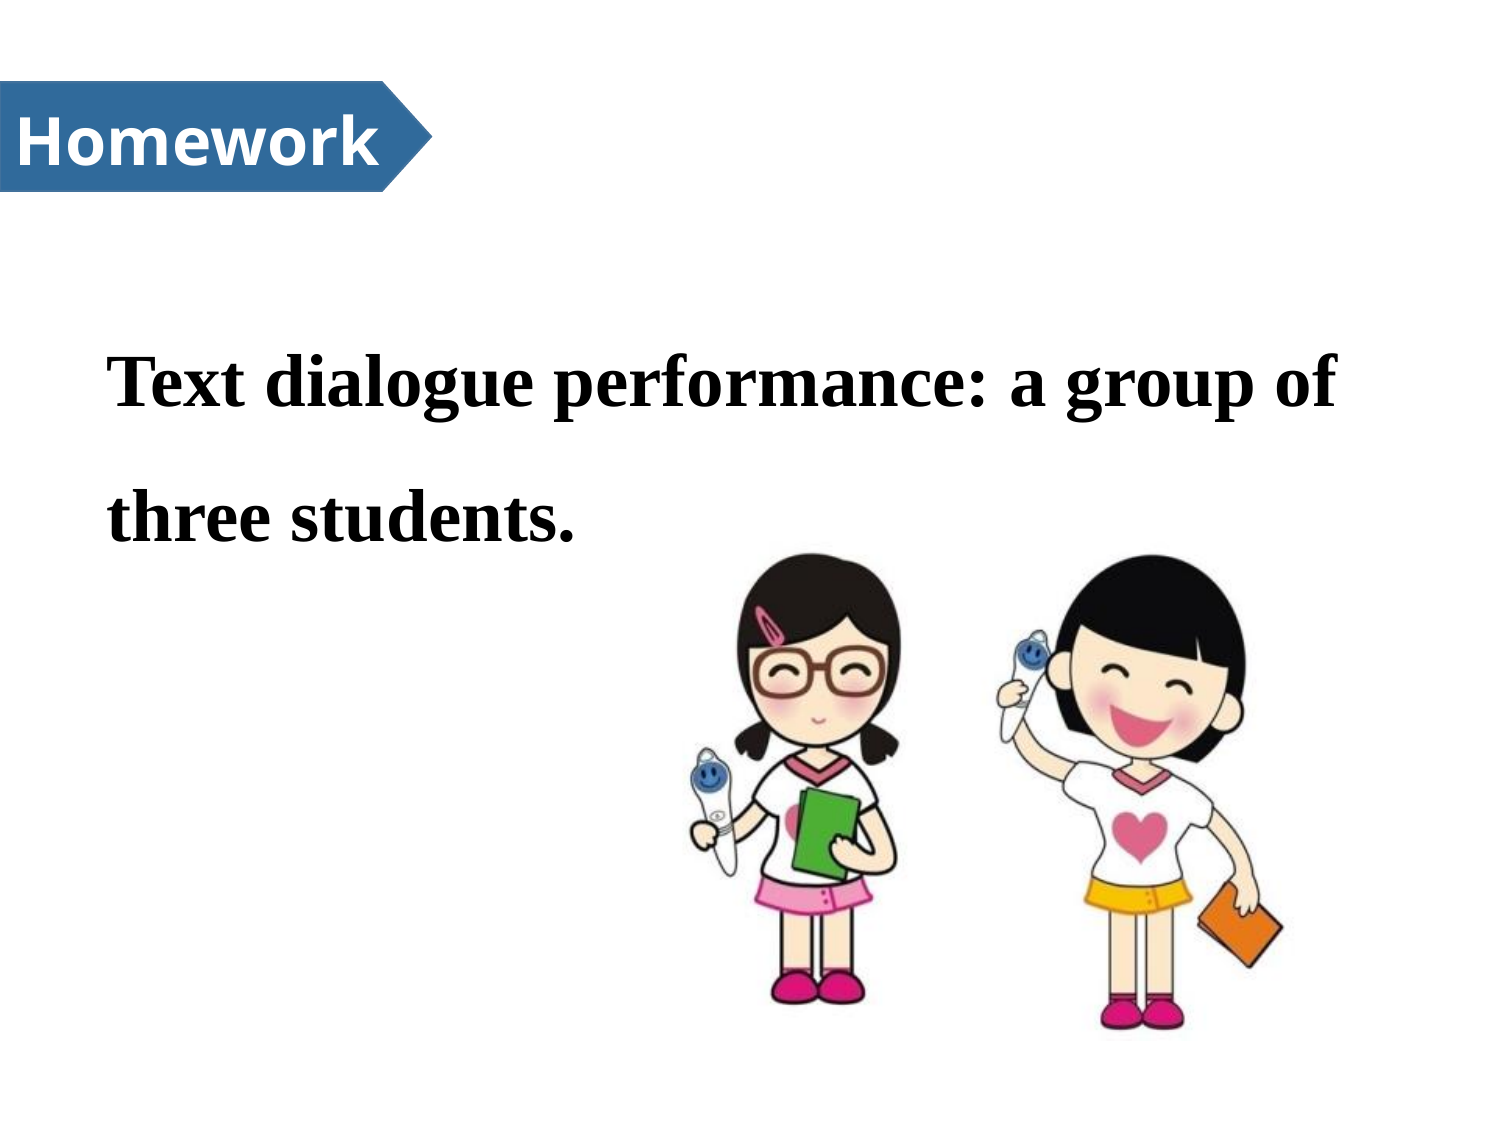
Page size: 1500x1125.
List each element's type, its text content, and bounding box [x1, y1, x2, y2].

picture [632, 505, 1358, 1041]
text_box Text dialogue performance: a group of three students. [92, 278, 1452, 564]
title Homework [0, 100, 475, 183]
